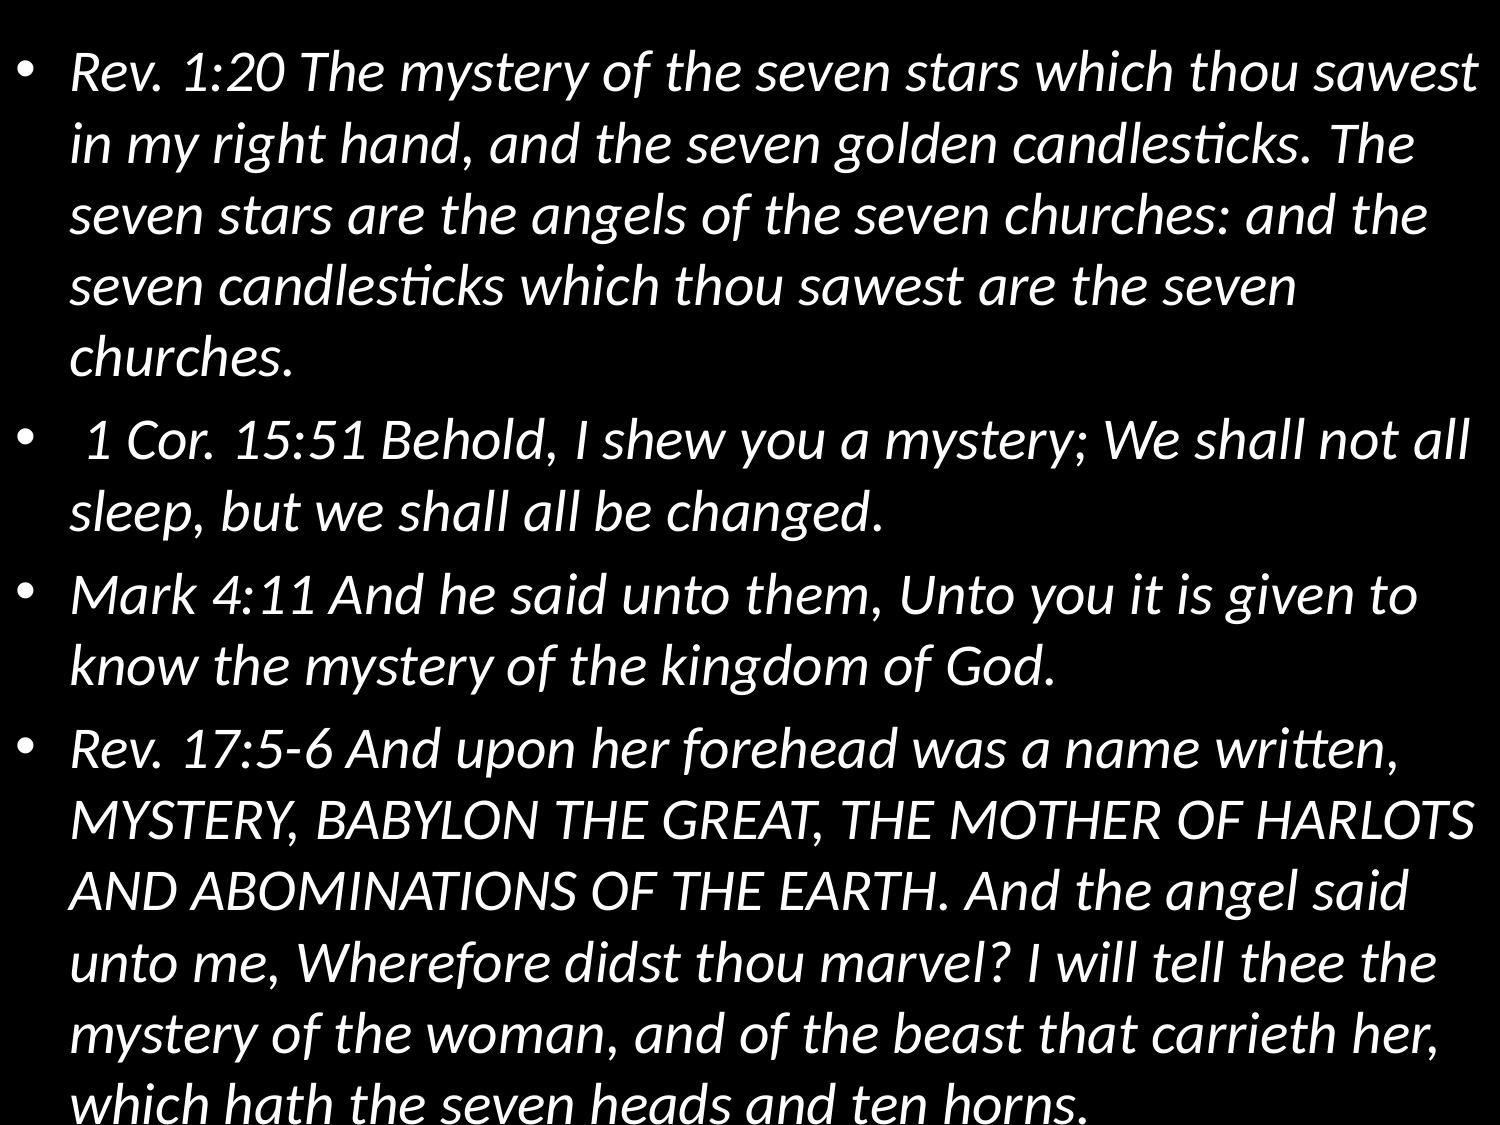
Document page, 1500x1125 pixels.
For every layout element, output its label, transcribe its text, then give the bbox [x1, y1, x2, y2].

list Rev. 1:20 The mystery of the seven stars which thou sawest in my right hand, and the seven golden candlesticks. The seven stars are the angels of the seven churches: and the seven candlesticks which thou sawest are the seven churches. 1 Cor. 15:51 Behold, I shew you a mystery; We shall not all sleep, but we shall all be changed. Mark 4:11 And he said unto them, Unto you it is given to know the mystery of the kingdom of God. Rev. 17:5-6 And upon her forehead was a name written, MYSTERY, BABYLON THE GREAT, THE MOTHER OF HARLOTS AND ABOMINATIONS OF THE EARTH. And the angel said unto me, Wherefore didst thou marvel? I will tell thee the mystery of the woman, and of the beast that carrieth her, which hath the seven heads and ten horns. [0, 24, 1500, 1125]
